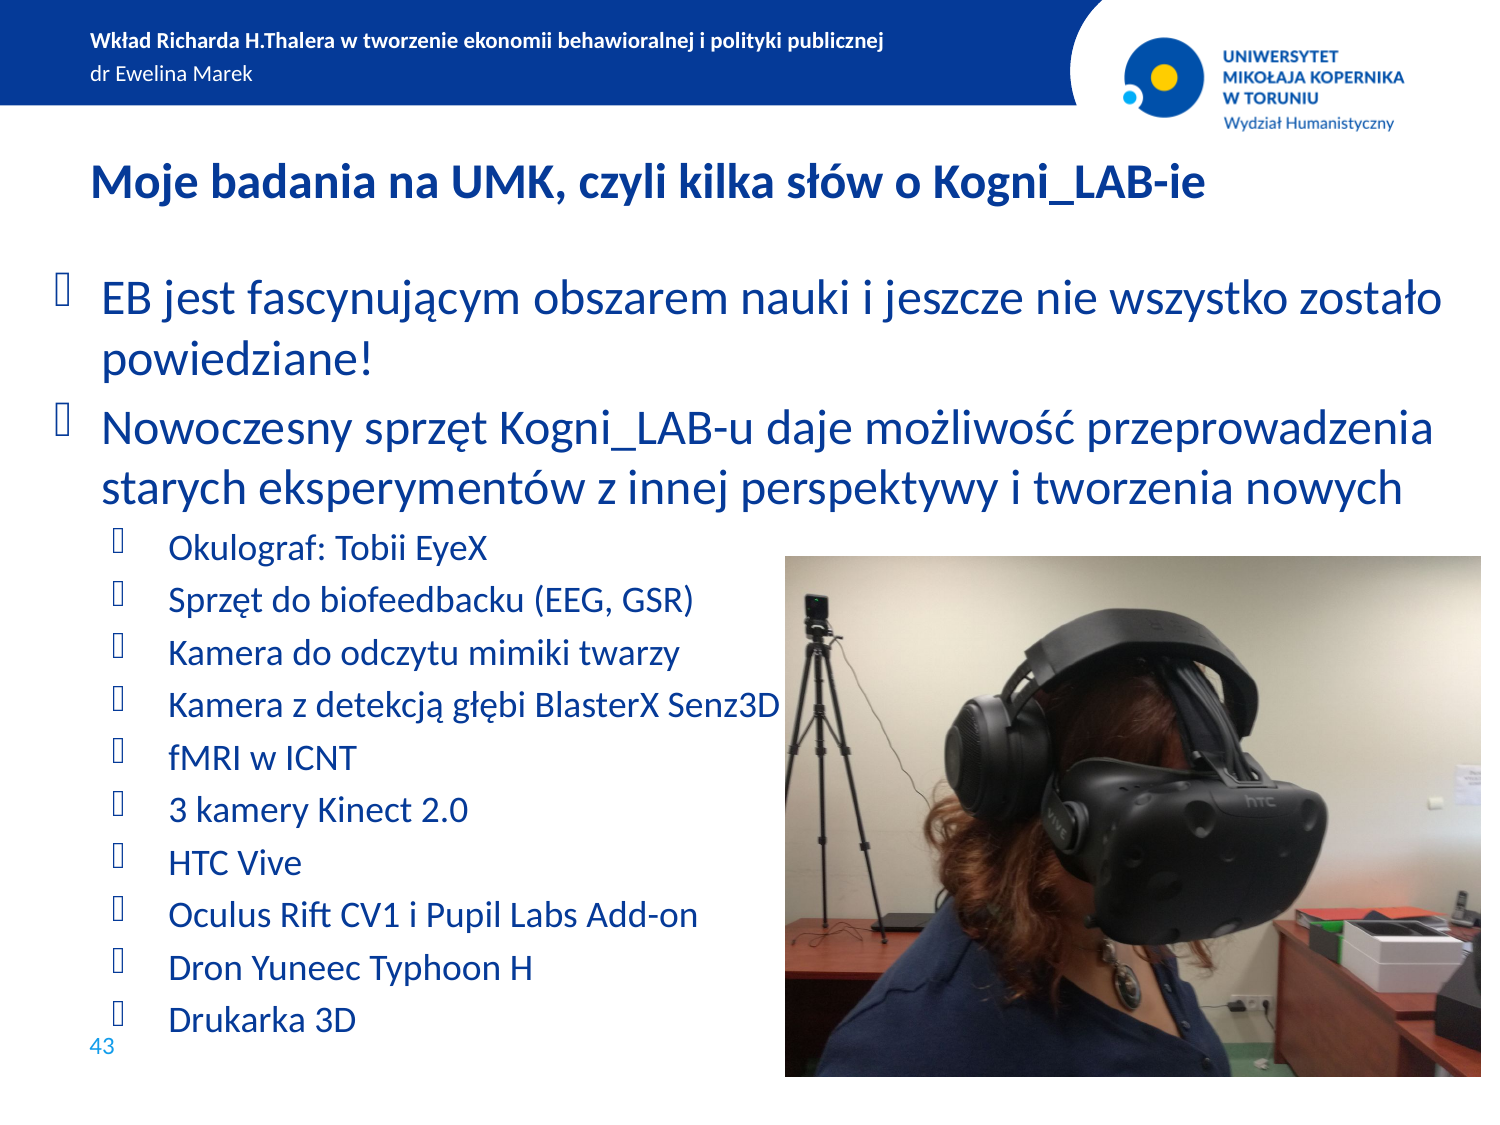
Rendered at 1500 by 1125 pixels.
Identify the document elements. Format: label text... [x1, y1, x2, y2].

list Moje badania na UMK, czyli kilka słów o Kogni_LAB-ie [75, 141, 1322, 258]
list dr Ewelina Marek [75, 61, 1040, 96]
list EB jest fascynującym obszarem nauki i jeszcze nie wszystko zostało powiedziane! Nowoczesny sprzęt Kogni_LAB-u daje możliwość przeprowadzenia starych eksperymentów z innej perspektywy i tworzenia nowych Okulograf: Tobii EyeX Sprzęt do biofeedbacku (EEG, GSR) Kamera do odczytu mimiki twarzy Kamera z detekcją głębi BlasterX Senz3D fMRI w ICNT 3 kamery Kinect 2.0 HTC Vive Oculus Rift CV1 i Pupil Labs Add-on Dron Yuneec Typhoon H Drukarka 3D [39, 257, 1481, 963]
picture [785, 555, 1481, 1078]
picture [1098, 11, 1432, 158]
list Wkład Richarda H.Thalera w tworzenie ekonomii behawioralnej i polityki publicznej [75, 18, 1040, 61]
